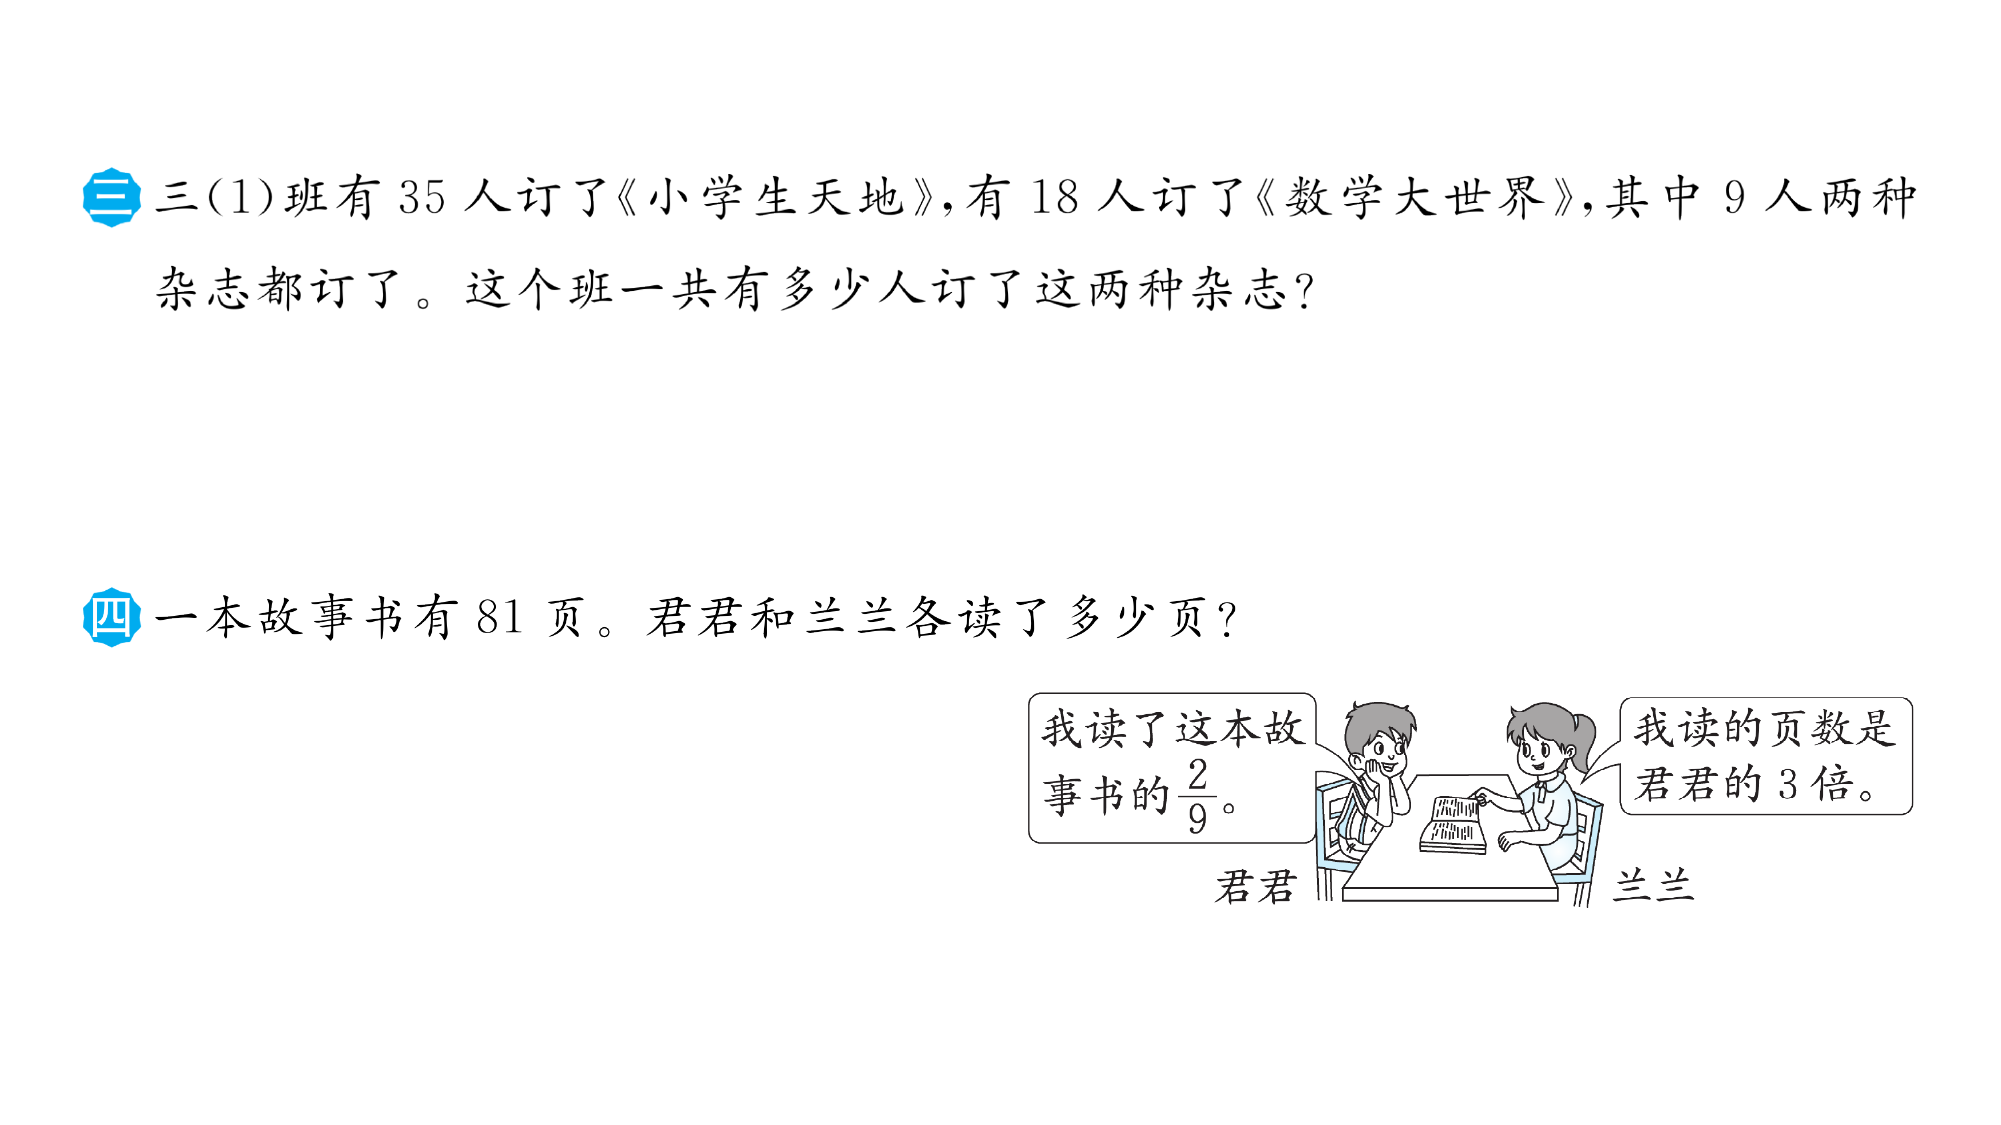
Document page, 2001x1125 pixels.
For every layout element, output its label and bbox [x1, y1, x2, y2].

picture [79, 144, 1970, 925]
